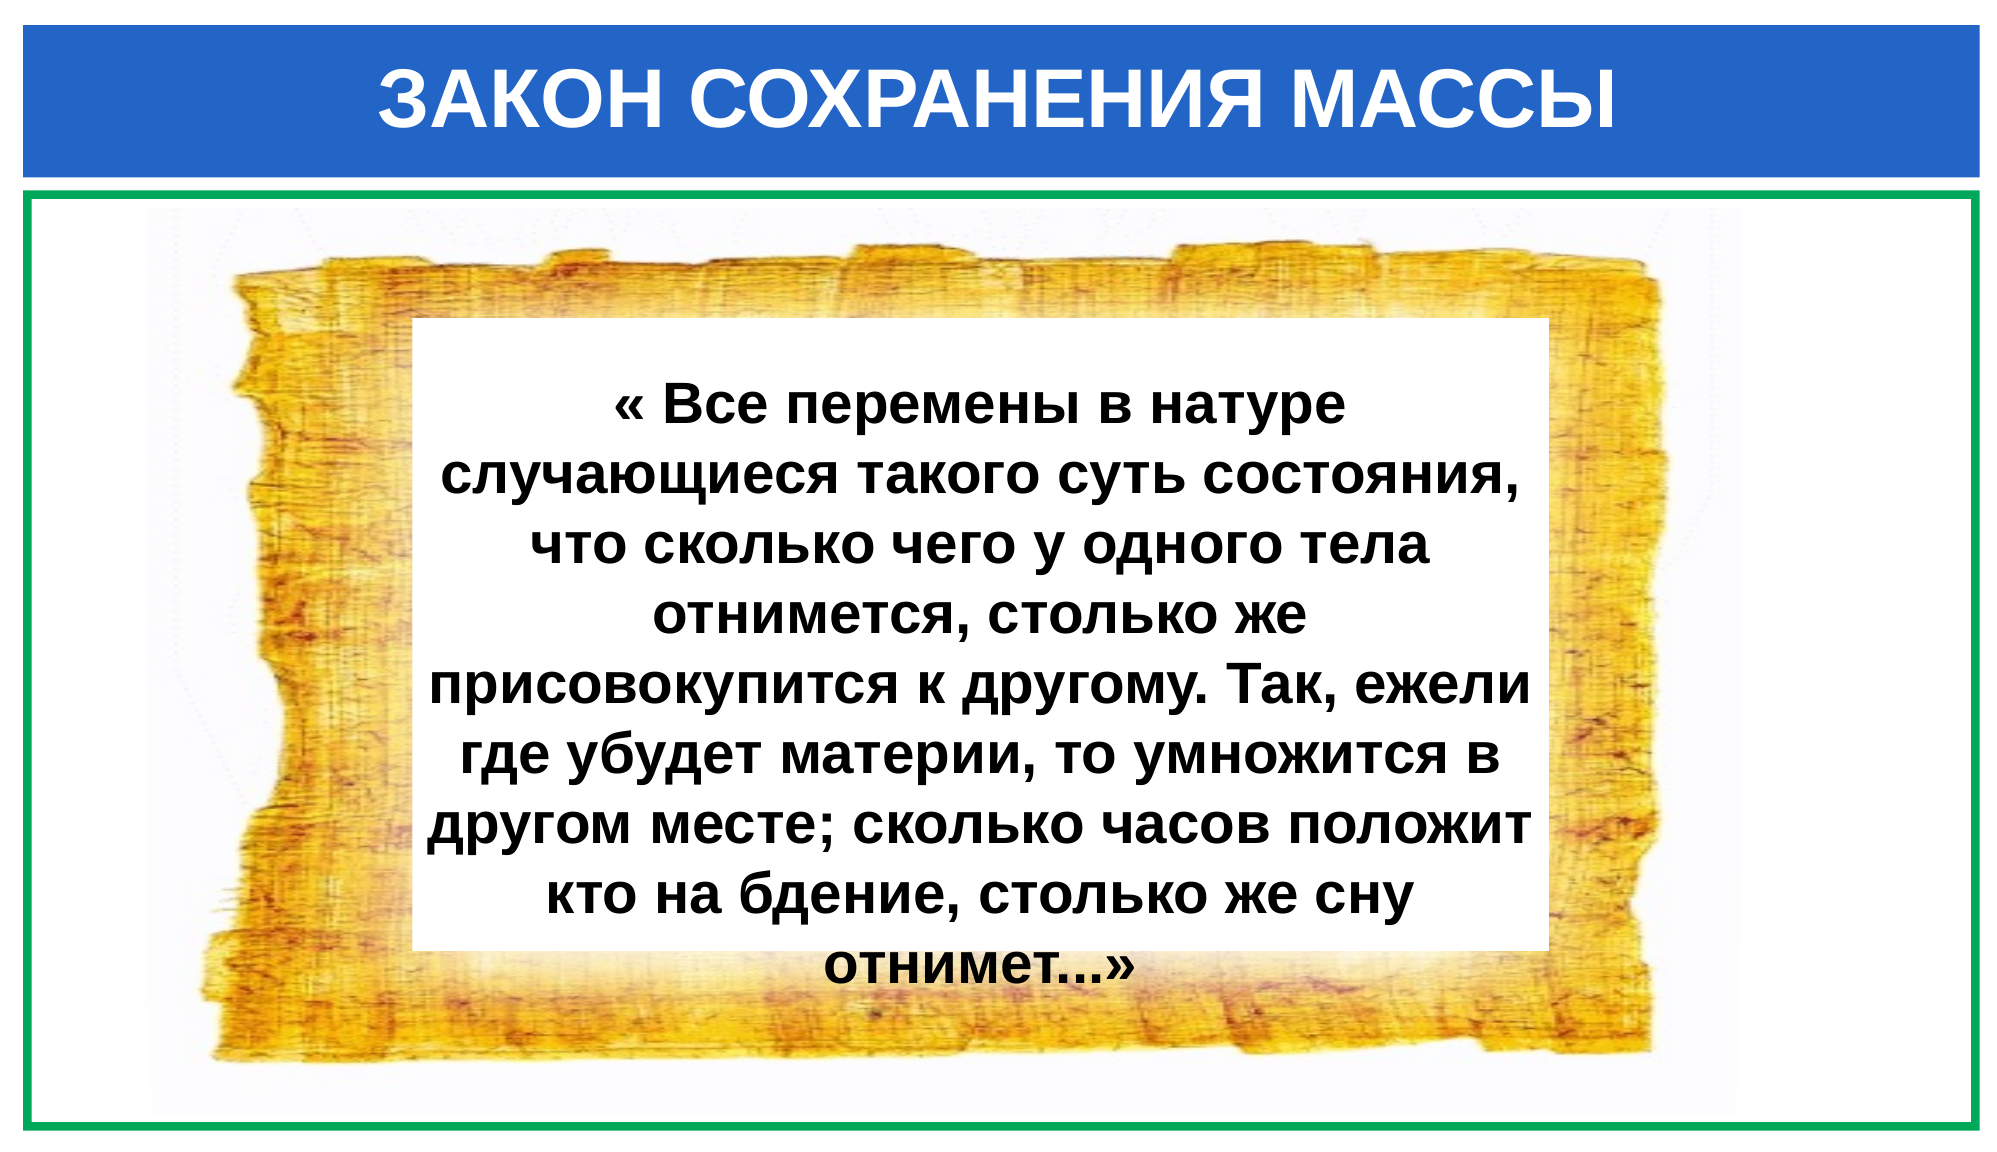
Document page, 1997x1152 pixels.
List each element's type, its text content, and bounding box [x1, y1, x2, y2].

picture [142, 200, 1807, 1116]
text_box ЗАКОН СОХРАНЕНИЯ МАССЫ [37, 36, 1959, 152]
